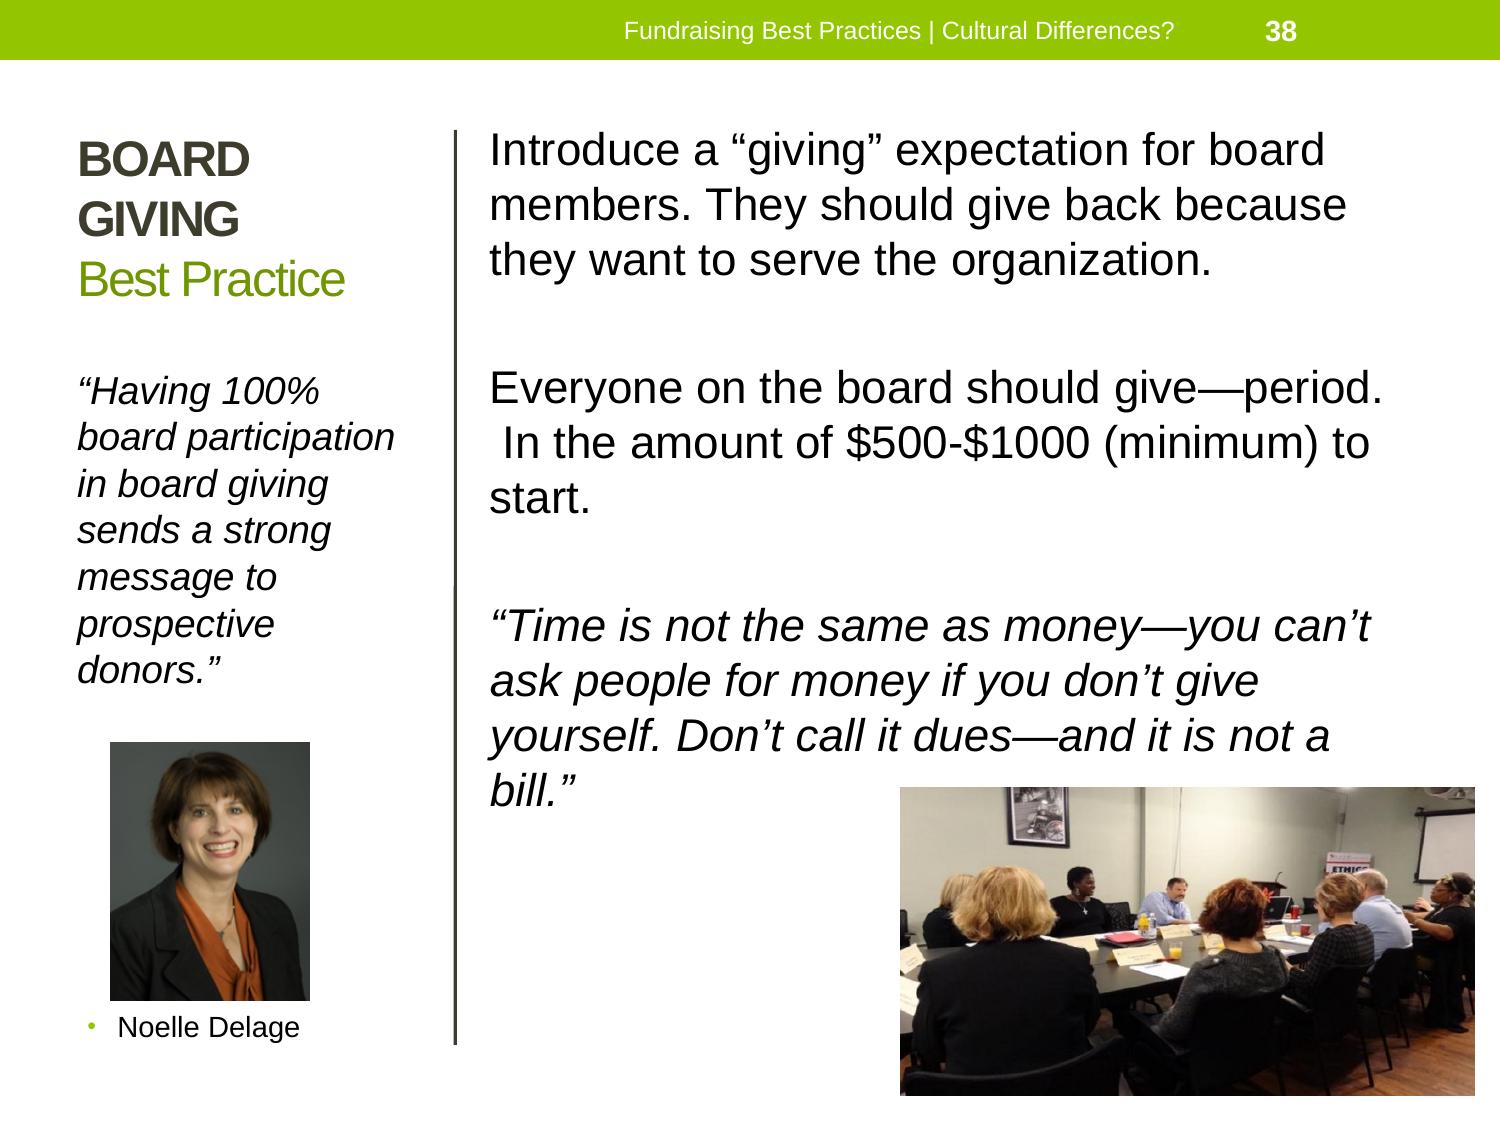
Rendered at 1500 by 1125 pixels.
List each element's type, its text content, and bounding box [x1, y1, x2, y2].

slide_number 38 [1250, 3, 1425, 57]
list Introduce a “giving” expectation for board members. They should give back because they want to serve the organization. Everyone on the board should give—period. In the amount of $500-$1000 (minimum) to start. “Time is not the same as money—you can’t ask people for money if you don’t give yourself. Don’t call it dues—and it is not a bill.” [474, 112, 1413, 1028]
title BOARD GIVING Best Practice [62, 249, 413, 357]
list “Having 100% board participation in board giving sends a strong message to prospective donors.” [62, 357, 413, 708]
picture [899, 787, 1476, 1096]
text_box Noelle Delage [72, 1000, 348, 1054]
picture [109, 741, 311, 1002]
footer Fundraising Best Practices | Cultural Differences? [562, 3, 1238, 57]
